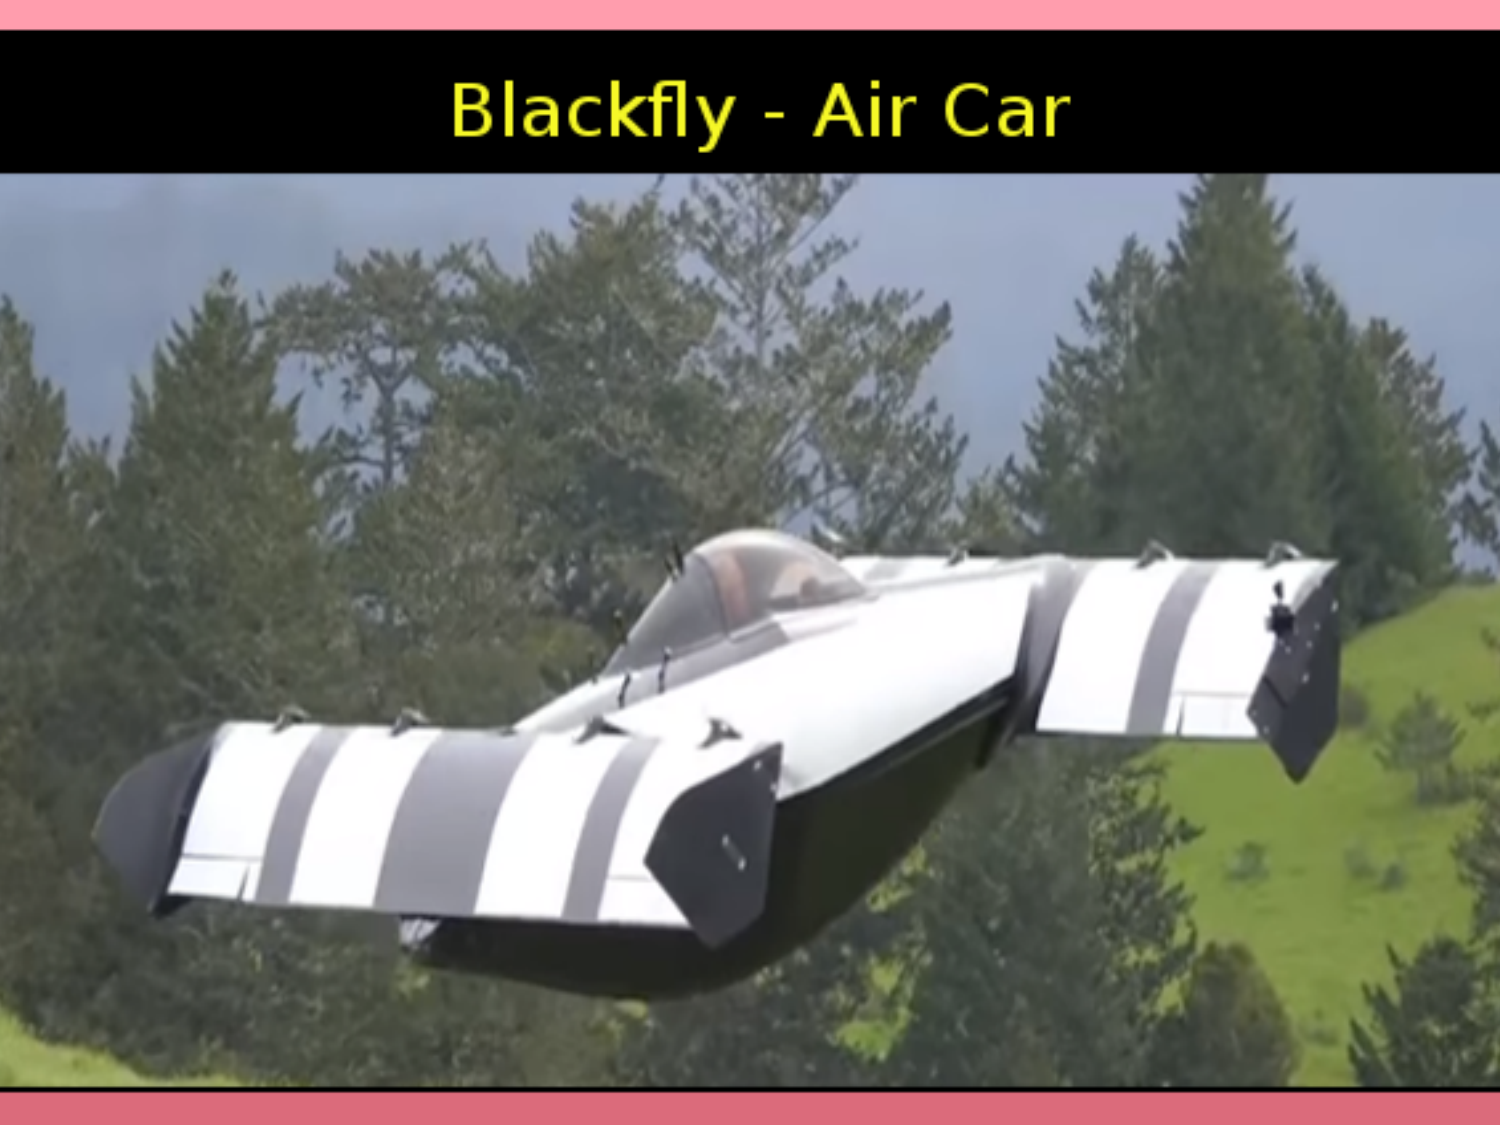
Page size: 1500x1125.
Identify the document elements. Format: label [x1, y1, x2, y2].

list [0, 0, 1500, 1125]
